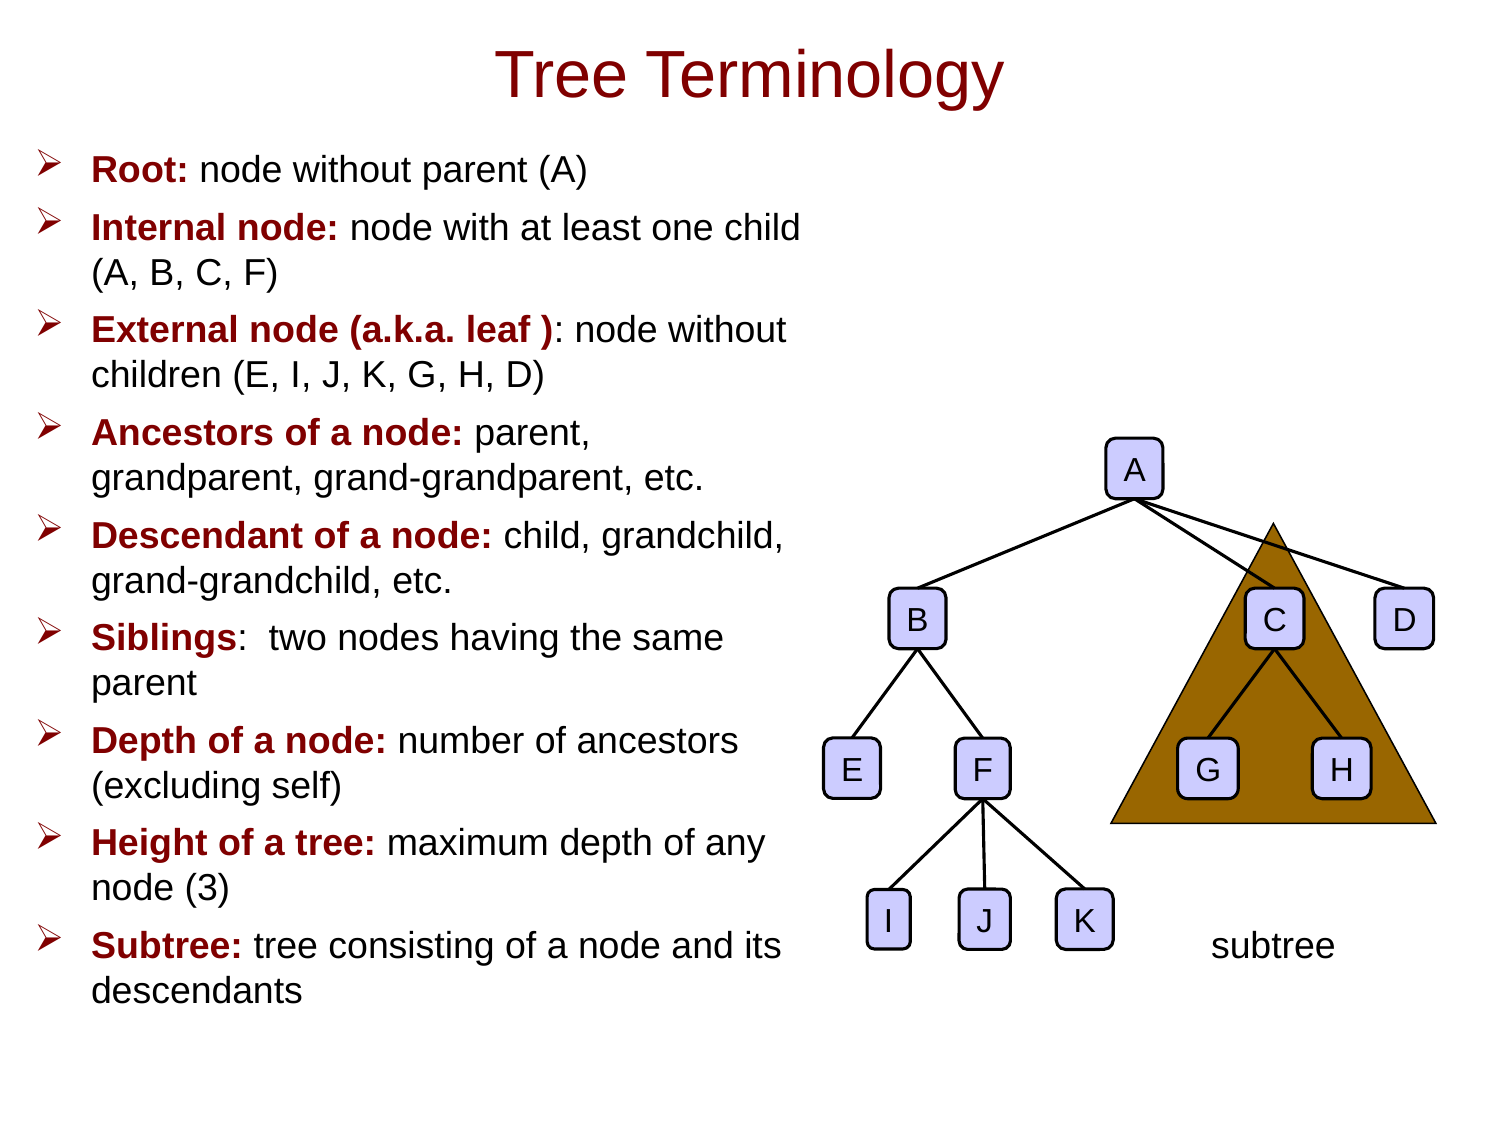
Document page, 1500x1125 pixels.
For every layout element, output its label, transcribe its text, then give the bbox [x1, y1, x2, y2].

list Root: node without parent (A) Internal node: node with at least one child (A, B, C, F) External node (a.k.a. leaf ): node without children (E, I, J, K, G, H, D) Ancestors of a node: parent, grandparent, grand-grandparent, etc. Descendant of a node: child, grandchild, grand-grandchild, etc. Siblings: two nodes having the same parent Depth of a node: number of ancestors (excluding self) Height of a tree: maximum depth of any node (3) Subtree: tree consisting of a node and its descendants [19, 137, 826, 979]
title Tree Terminology [74, 24, 1426, 118]
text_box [824, 437, 1434, 951]
